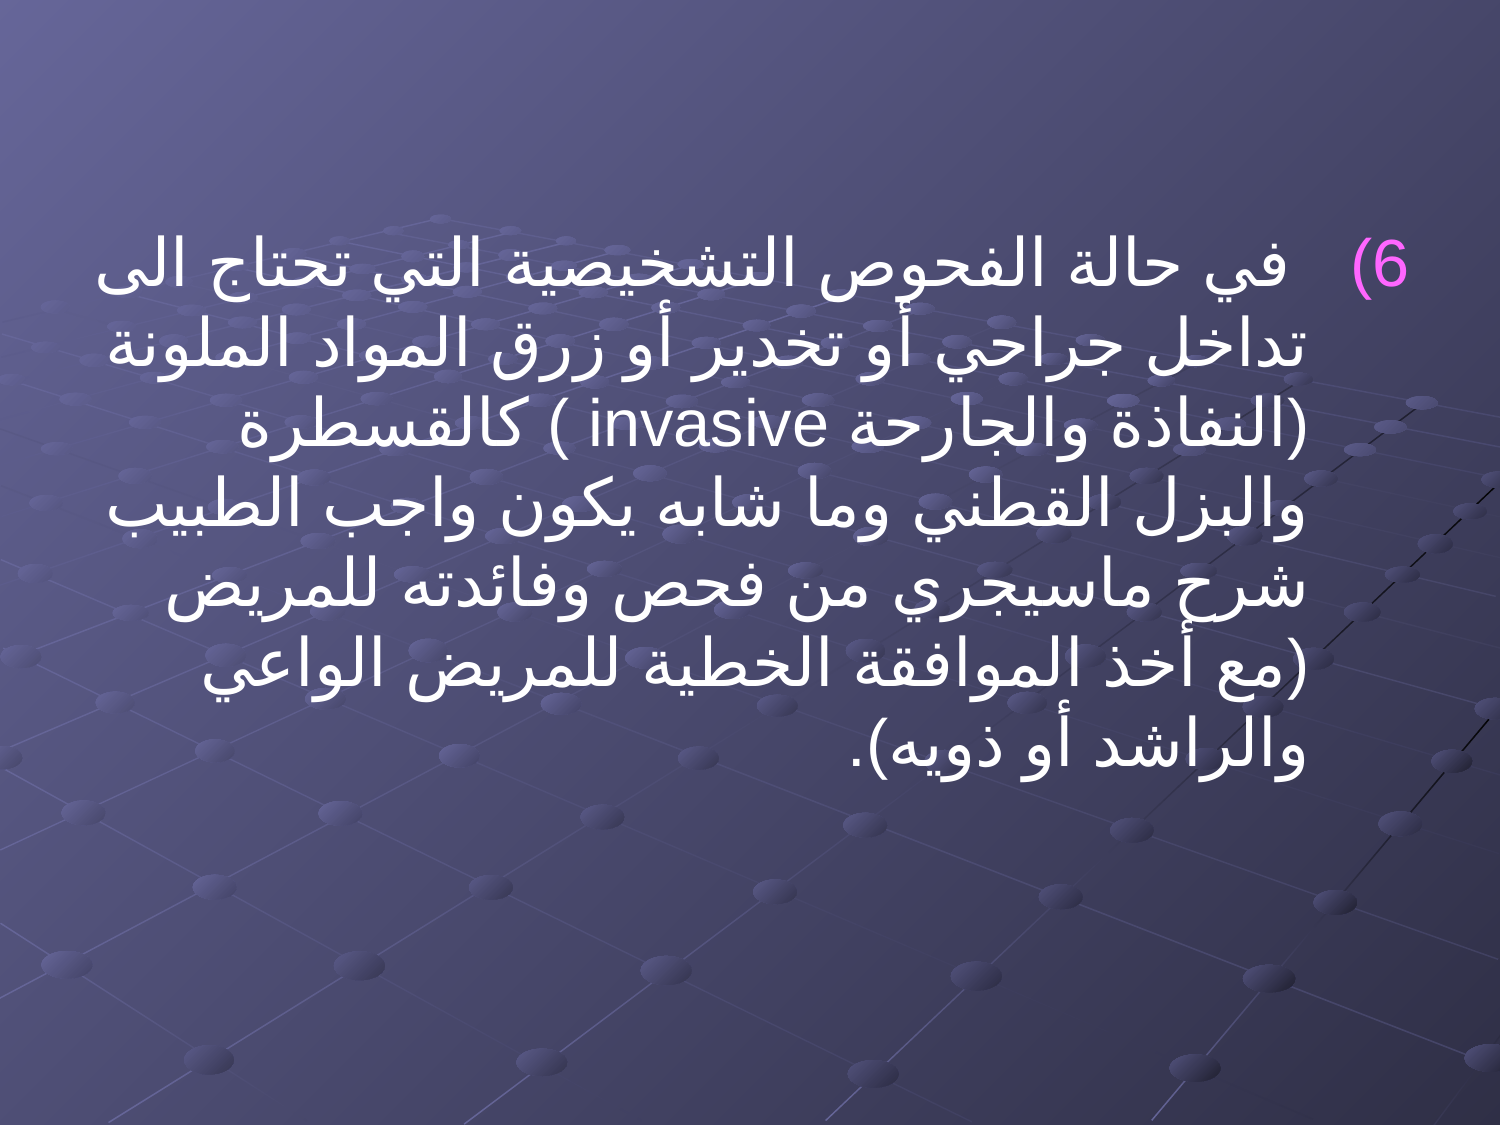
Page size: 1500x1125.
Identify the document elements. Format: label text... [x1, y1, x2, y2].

list في حالة الفحوص التشخيصية التي تحتاج الى تداخل جراحي أو تخدير أو زرق المواد الملونة (النفاذة والجارحة invasive ) كالقسطرة والبزل القطني وما شابه يكون واجب الطبيب شرح ماسيجري من فحص وفائدته للمريض (مع أخذ الموافقة الخطية للمريض الواعي والراشد أو ذويه). [74, 212, 1426, 1006]
